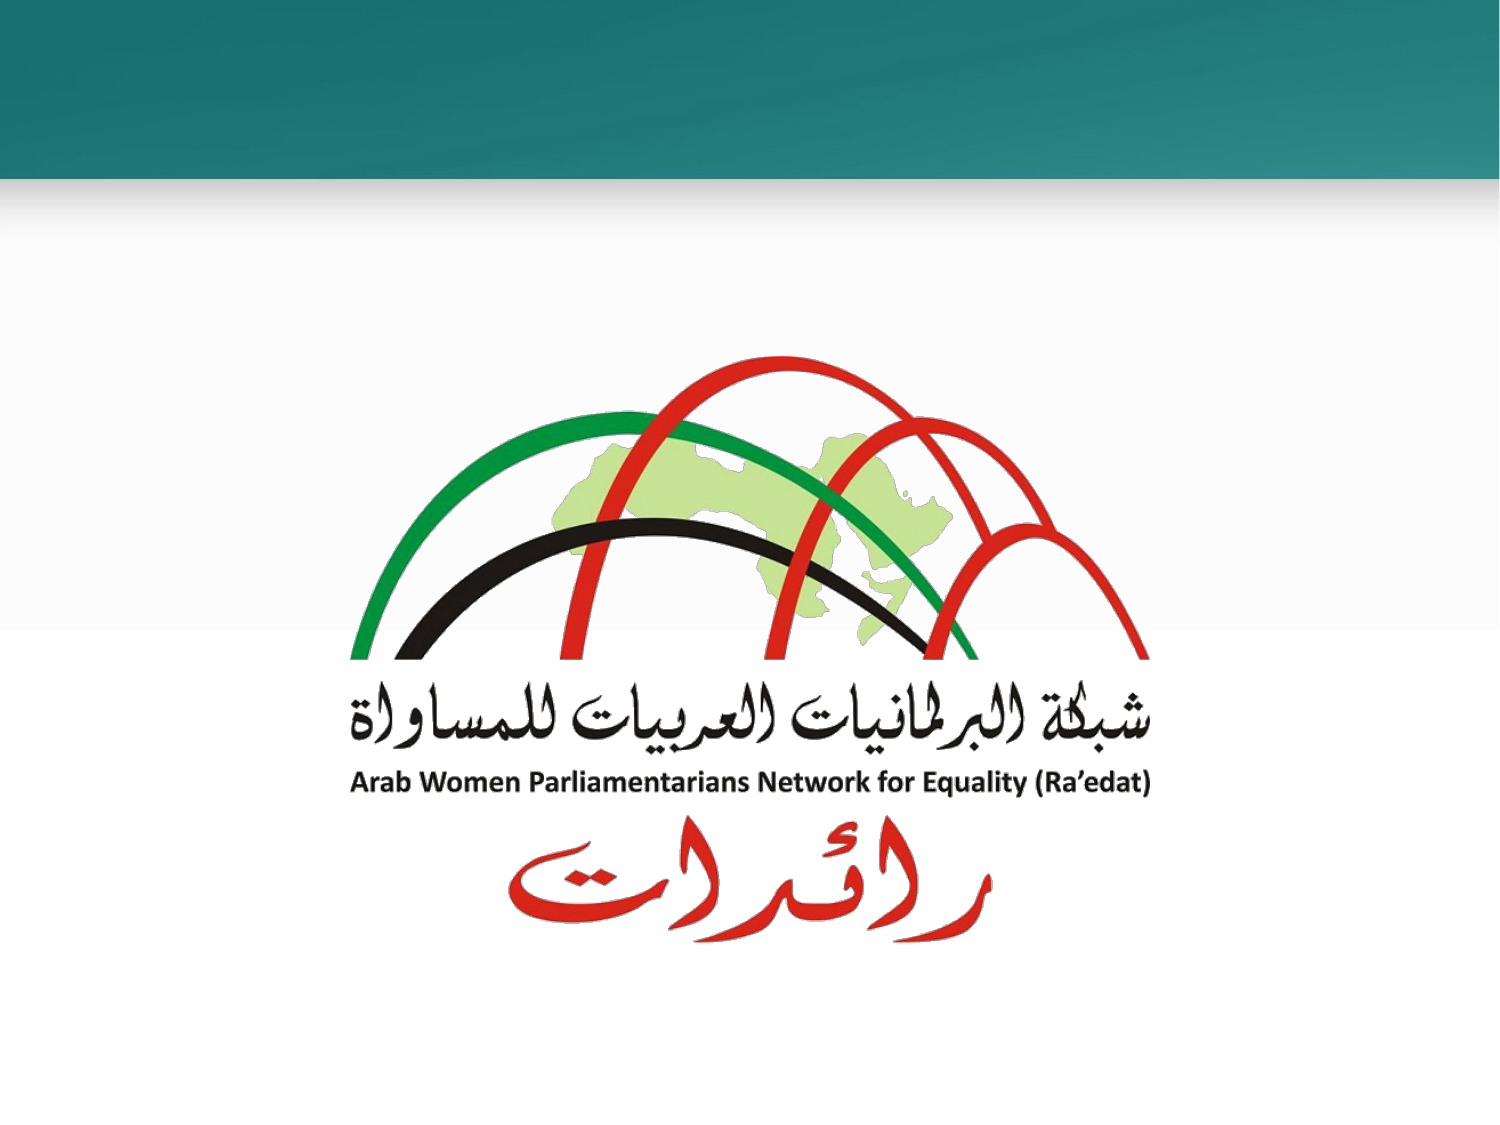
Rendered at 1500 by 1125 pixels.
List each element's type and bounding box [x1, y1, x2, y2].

picture [0, 0, 1500, 943]
